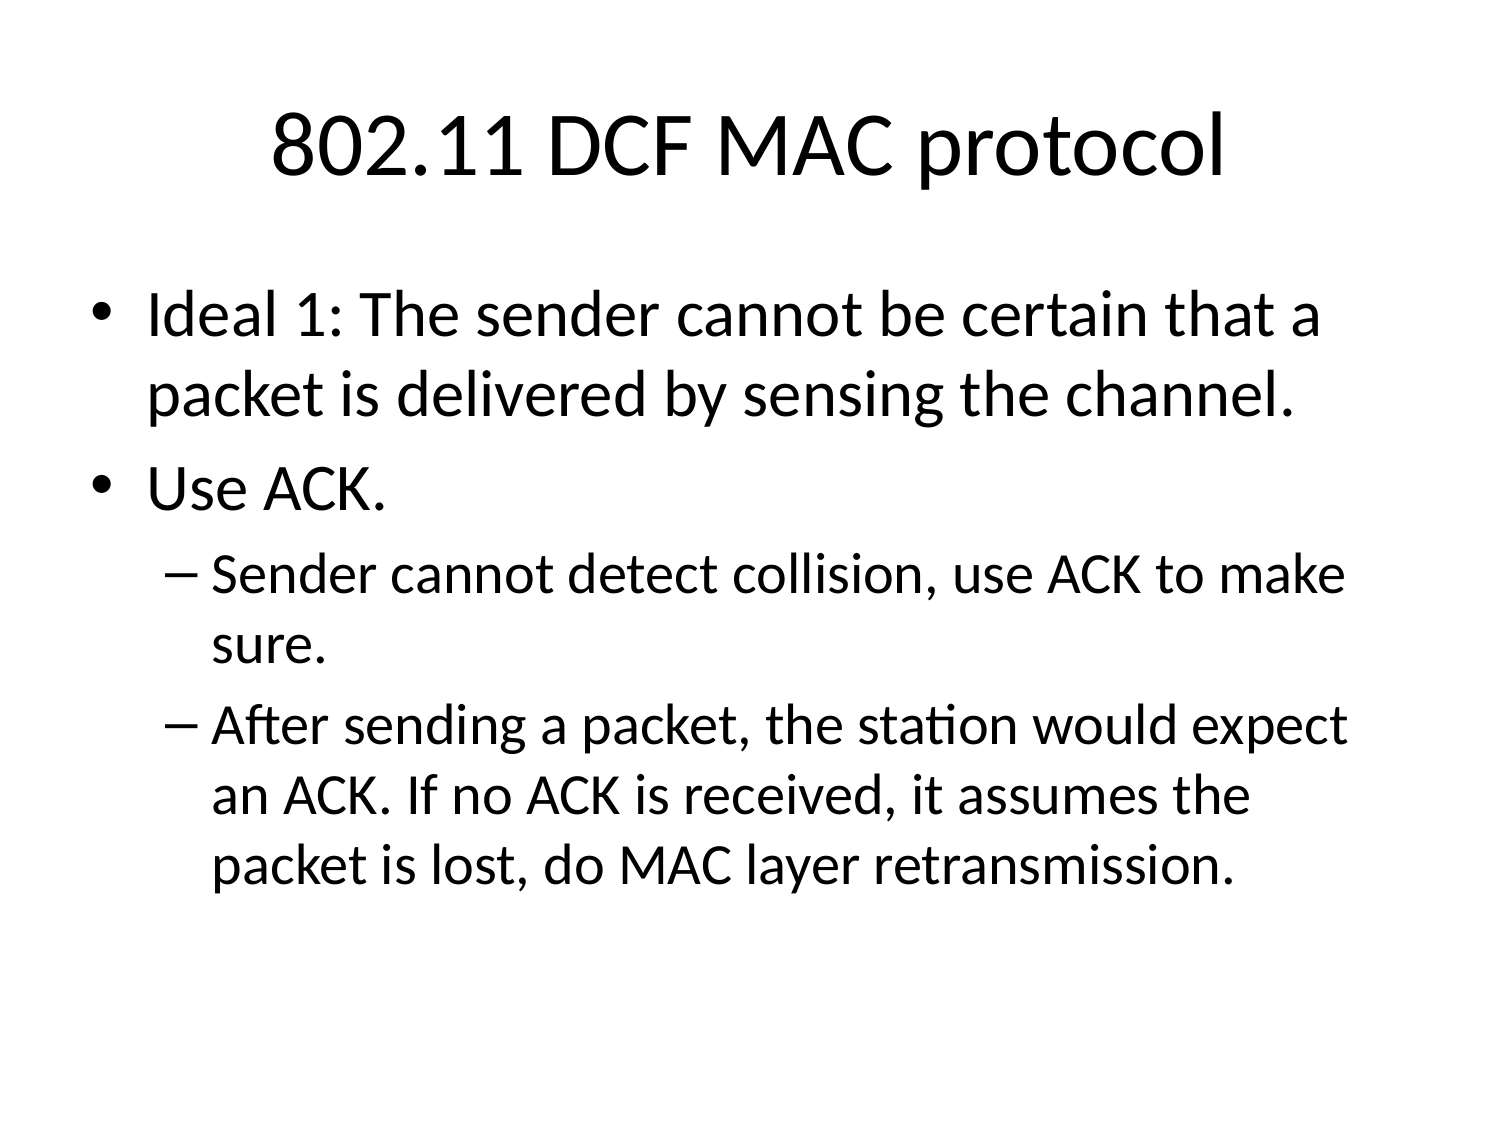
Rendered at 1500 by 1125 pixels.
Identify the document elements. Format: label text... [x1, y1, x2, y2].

title 802.11 DCF MAC protocol [75, 45, 1425, 233]
list Ideal 1: The sender cannot be certain that a packet is delivered by sensing the channel. Use ACK. Sender cannot detect collision, use ACK to make sure. After sending a packet, the station would expect an ACK. If no ACK is received, it assumes the packet is lost, do MAC layer retransmission. [75, 262, 1425, 1005]
